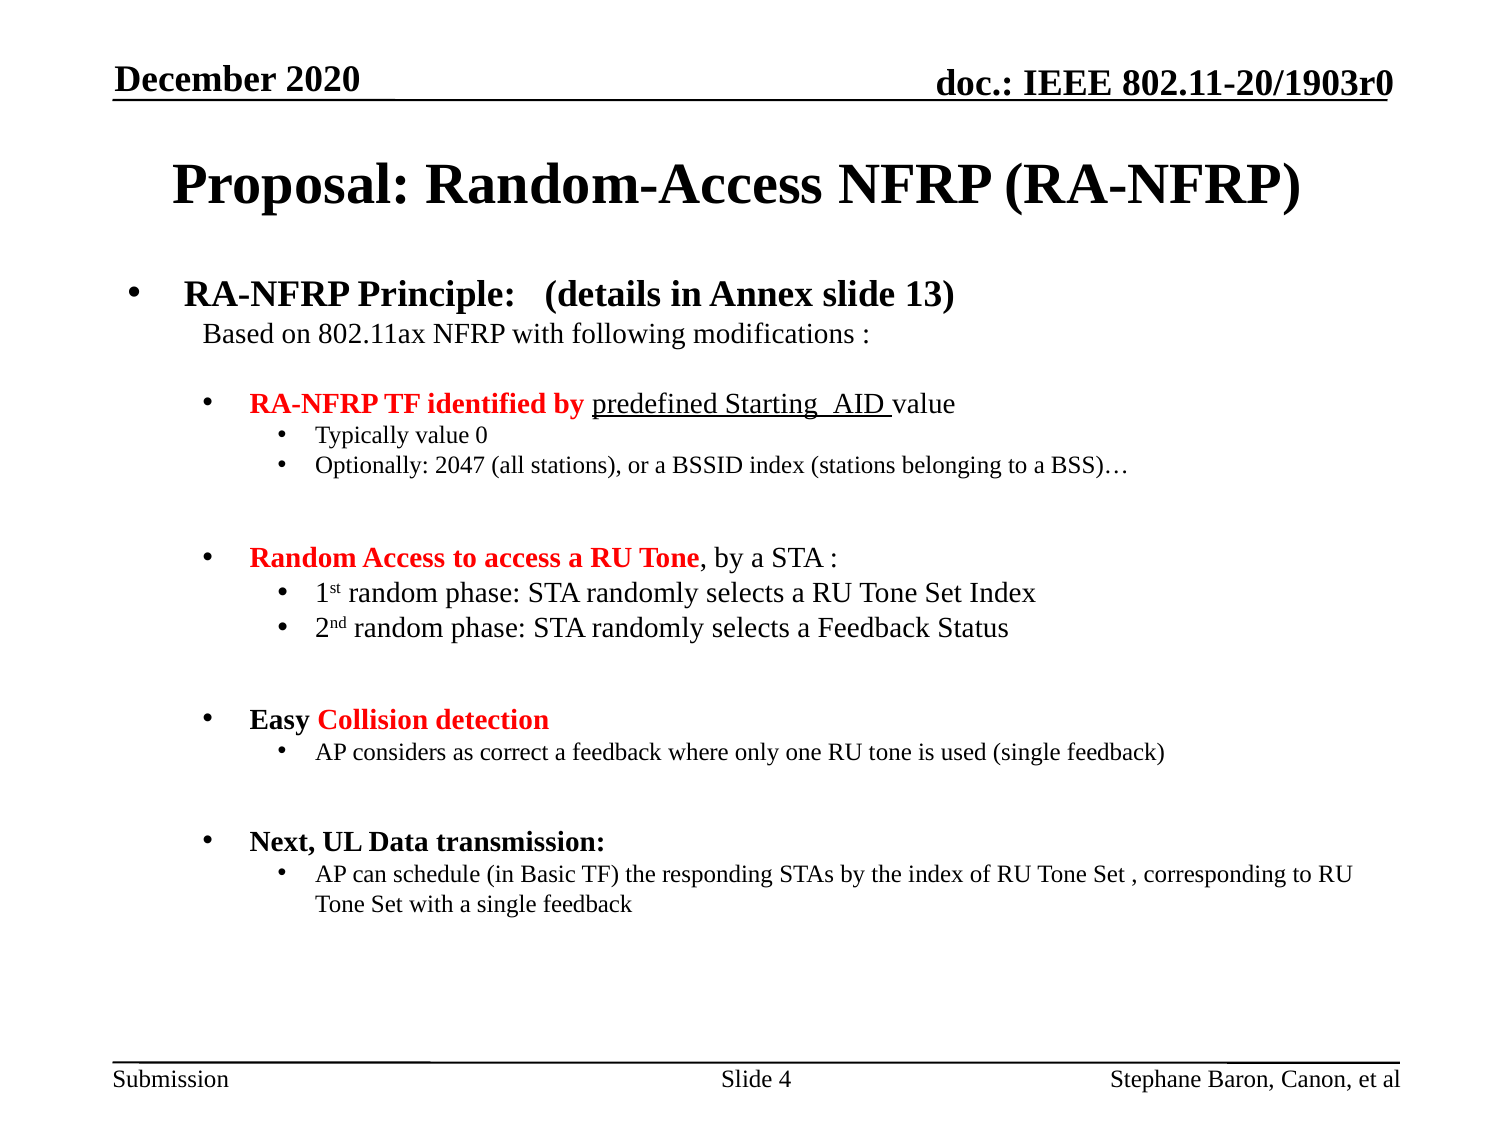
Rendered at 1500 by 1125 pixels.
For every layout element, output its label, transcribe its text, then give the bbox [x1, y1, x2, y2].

footer Stephane Baron, Canon, et al [878, 1061, 1402, 1093]
list RA-NFRP Principle: (details in Annex slide 13) Based on 802.11ax NFRP with following modifications : RA-NFRP TF identified by predefined Starting_AID value Typically value 0 Optionally: 2047 (all stations), or a BSSID index (stations belonging to a BSS)… Random Access to access a RU Tone, by a STA : 1st random phase: STA randomly selects a RU Tone Set Index 2nd random phase: STA randomly selects a Feedback Status Easy Collision detection AP considers as correct a feedback where only one RU tone is used (single feedback) Next, UL Data transmission: AP can schedule (in Basic TF) the responding STAs by the index of RU Tone Set , corresponding to RU Tone Set with a single feedback [112, 261, 1388, 1000]
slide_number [114, 54, 423, 100]
slide_number Slide 4 [712, 1061, 800, 1123]
title Proposal: Random-Access NFRP (RA-NFRP) [87, 112, 1388, 249]
